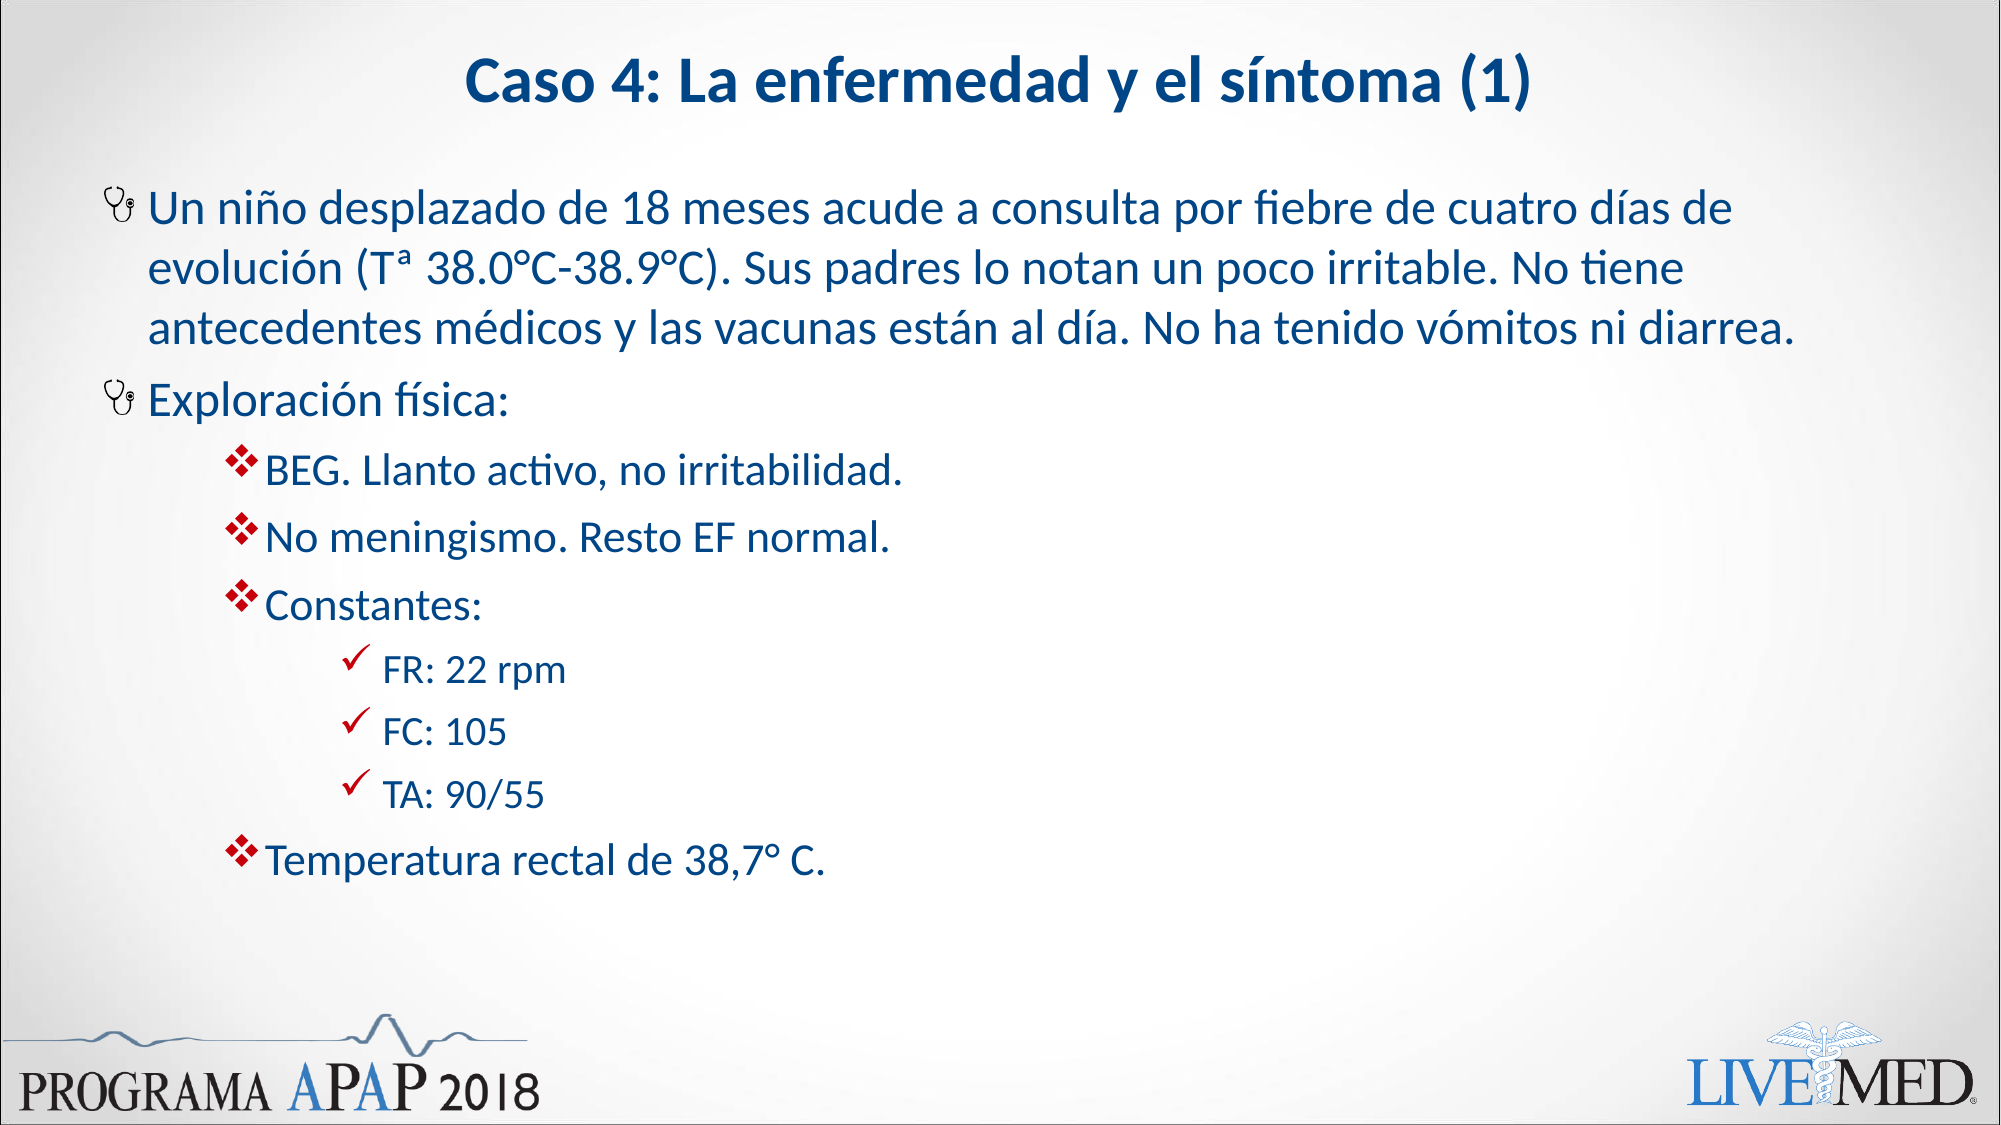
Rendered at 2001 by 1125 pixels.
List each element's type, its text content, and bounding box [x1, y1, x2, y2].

picture [0, 0, 2001, 1125]
picture [104, 186, 134, 222]
picture [104, 379, 134, 415]
title Caso 4: La enfermedad y el síntoma (1) [99, 26, 1900, 126]
list Un niño desplazado de 18 meses acude a consulta por fiebre de cuatro días de evolución (Tª 38.0°C-38.9°C). Sus padres lo notan un poco irritable. No tiene antecedentes médicos y las vacunas están al día. No ha tenido vómitos ni diarrea. Exploración física: BEG. Llanto activo, no irritabilidad. No meningismo. Resto EF normal. Constantes: FR: 22 rpm FC: 105 TA: 90/55 Temperatura rectal de 38,7° C. [0, 166, 1900, 920]
